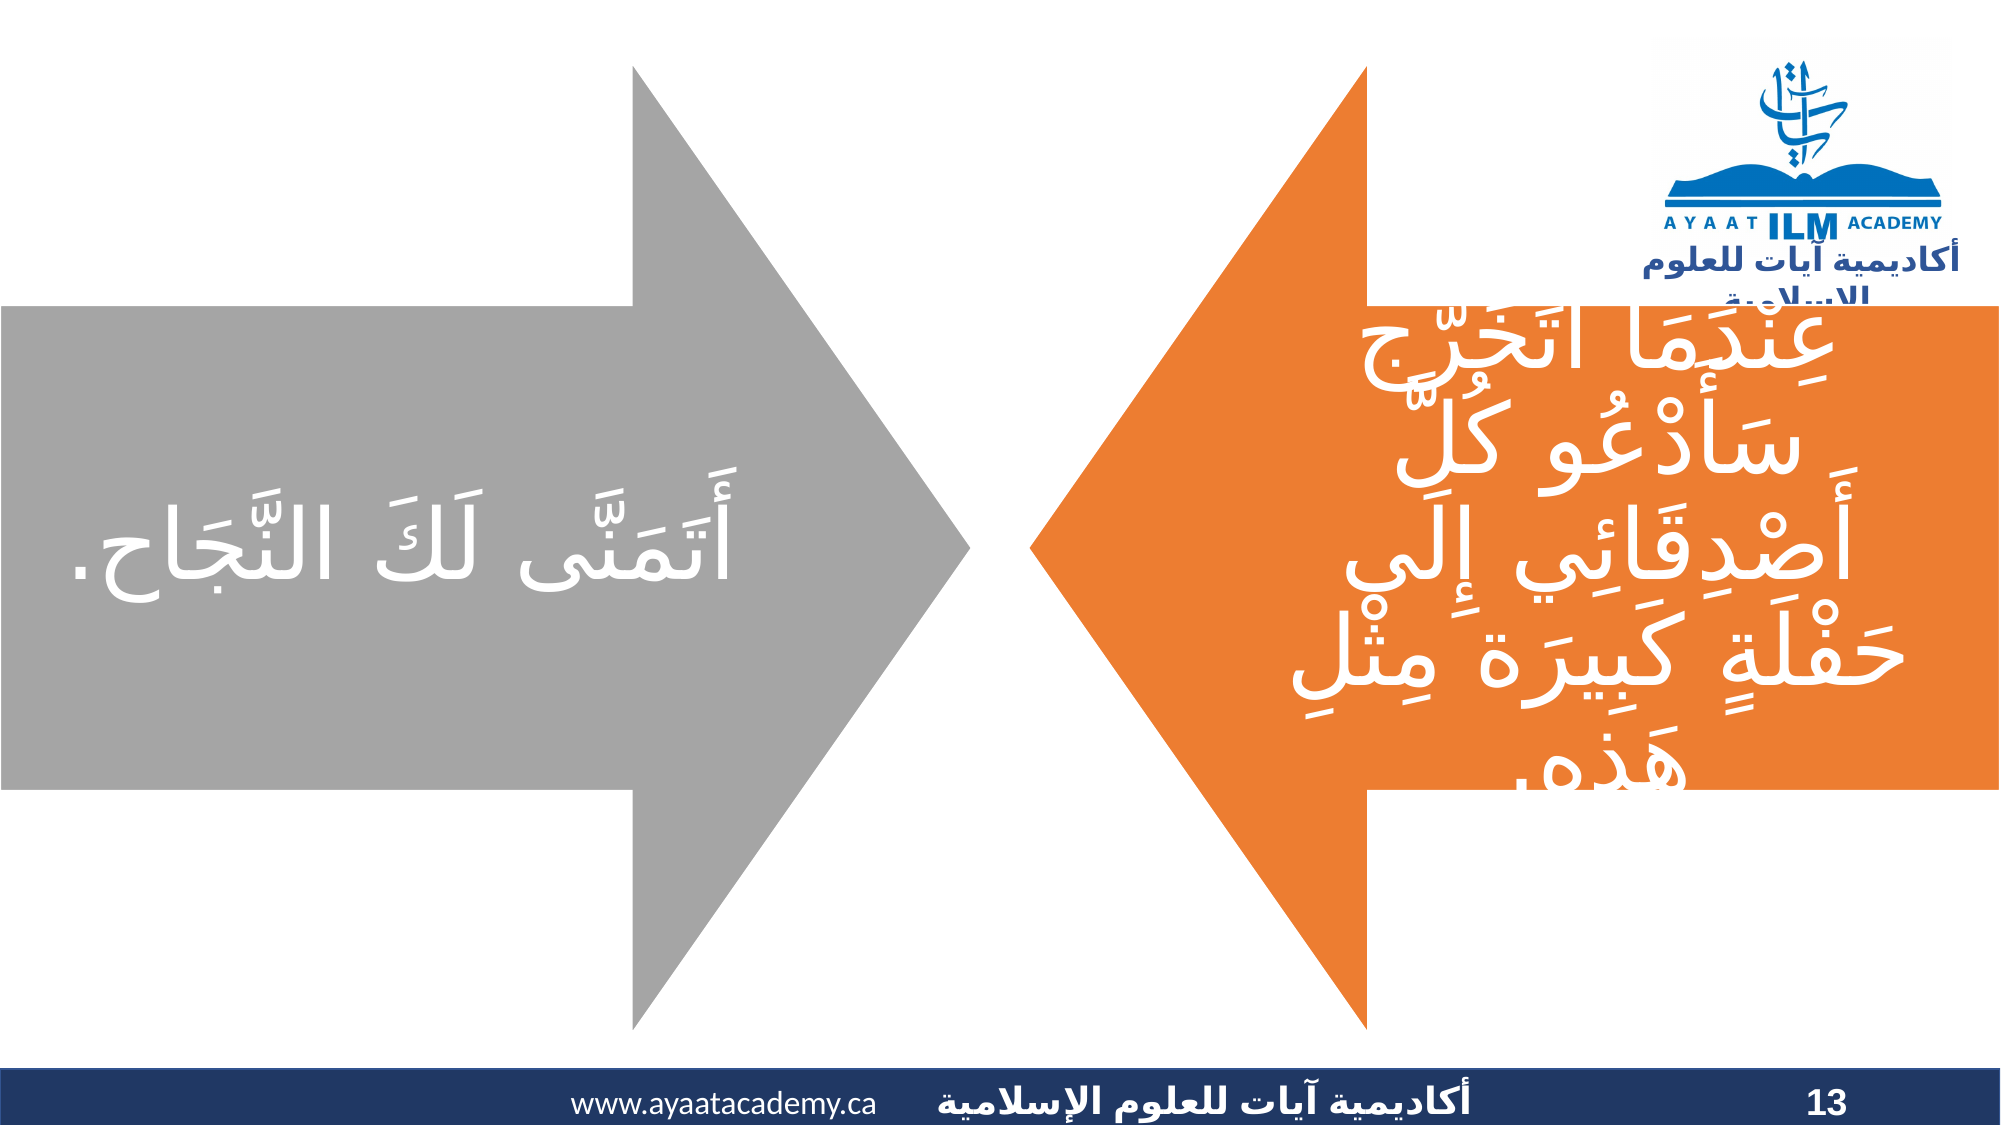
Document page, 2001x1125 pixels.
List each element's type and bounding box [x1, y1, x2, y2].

text_box [0, 0, 2000, 1125]
